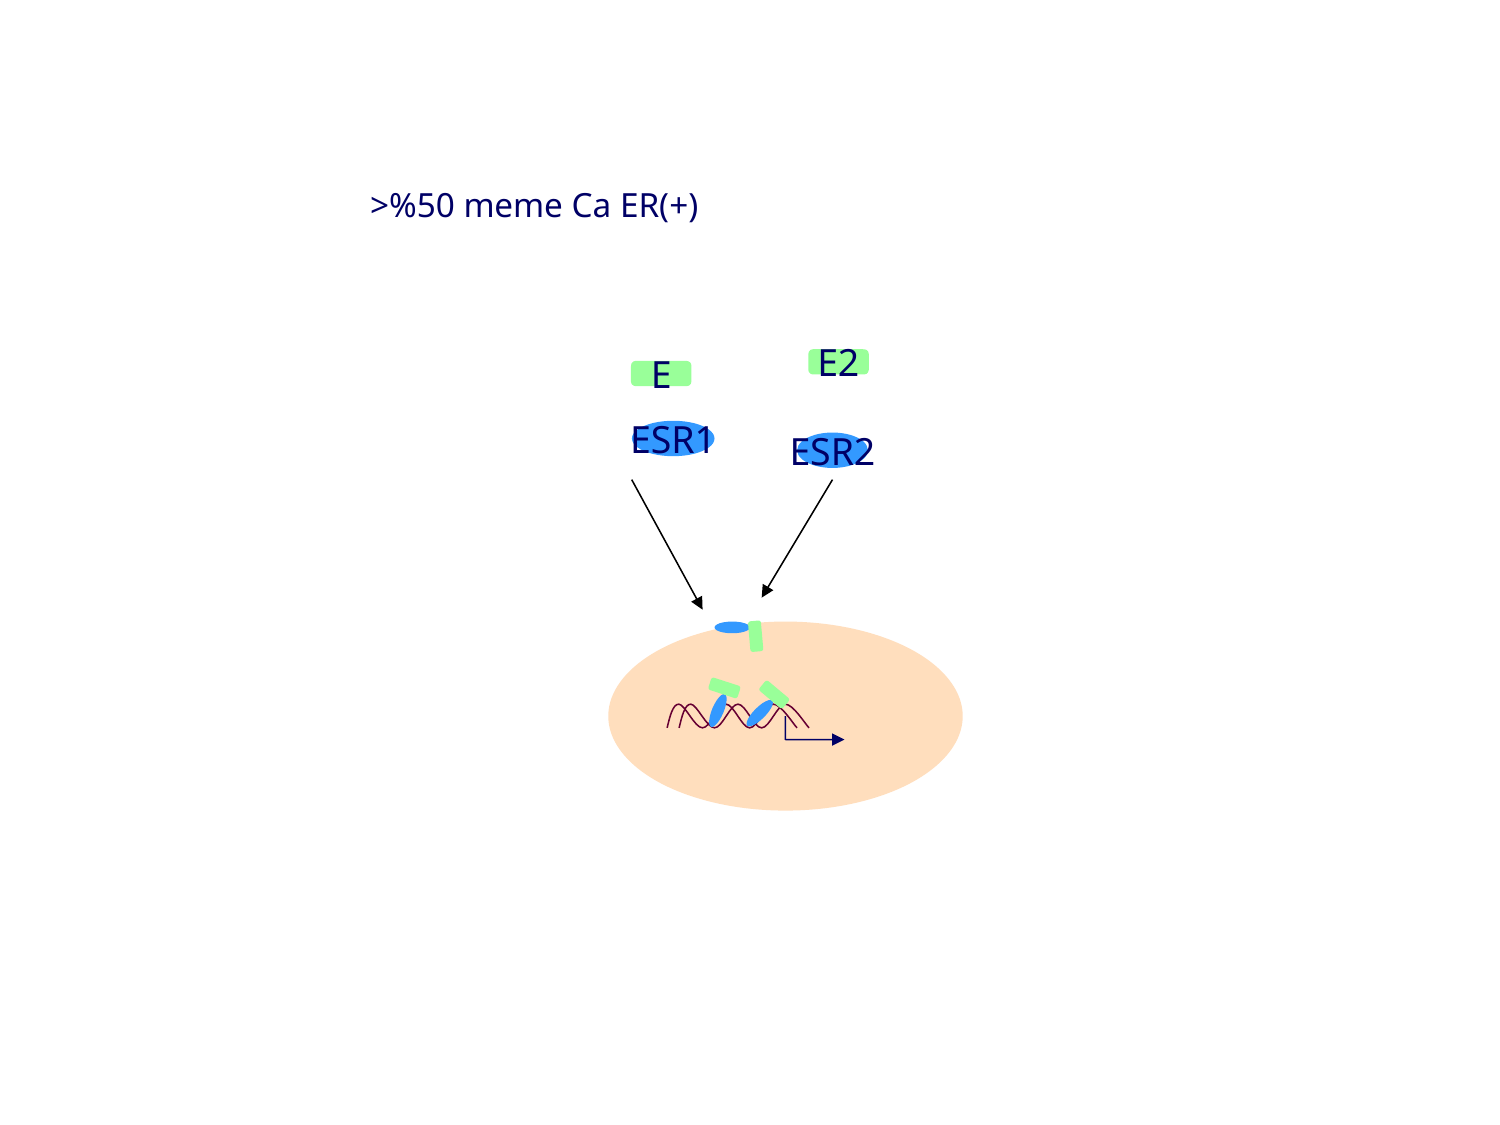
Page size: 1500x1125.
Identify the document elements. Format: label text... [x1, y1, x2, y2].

text_box >%50 meme Ca ER(+) [355, 176, 714, 232]
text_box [693, 689, 742, 719]
text_box [761, 479, 833, 598]
text_box [631, 479, 703, 610]
text_box [430, 432, 1069, 894]
text_box [748, 621, 763, 652]
text_box [785, 733, 845, 746]
text_box ESR1 [631, 420, 715, 457]
text_box [791, 706, 810, 728]
text_box E2 [809, 349, 868, 374]
text_box [714, 621, 749, 634]
text_box ESR2 [797, 432, 868, 468]
text_box E [631, 361, 691, 386]
text_box [608, 621, 963, 811]
text_box [788, 720, 798, 728]
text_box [744, 692, 786, 722]
text_box [667, 704, 732, 728]
